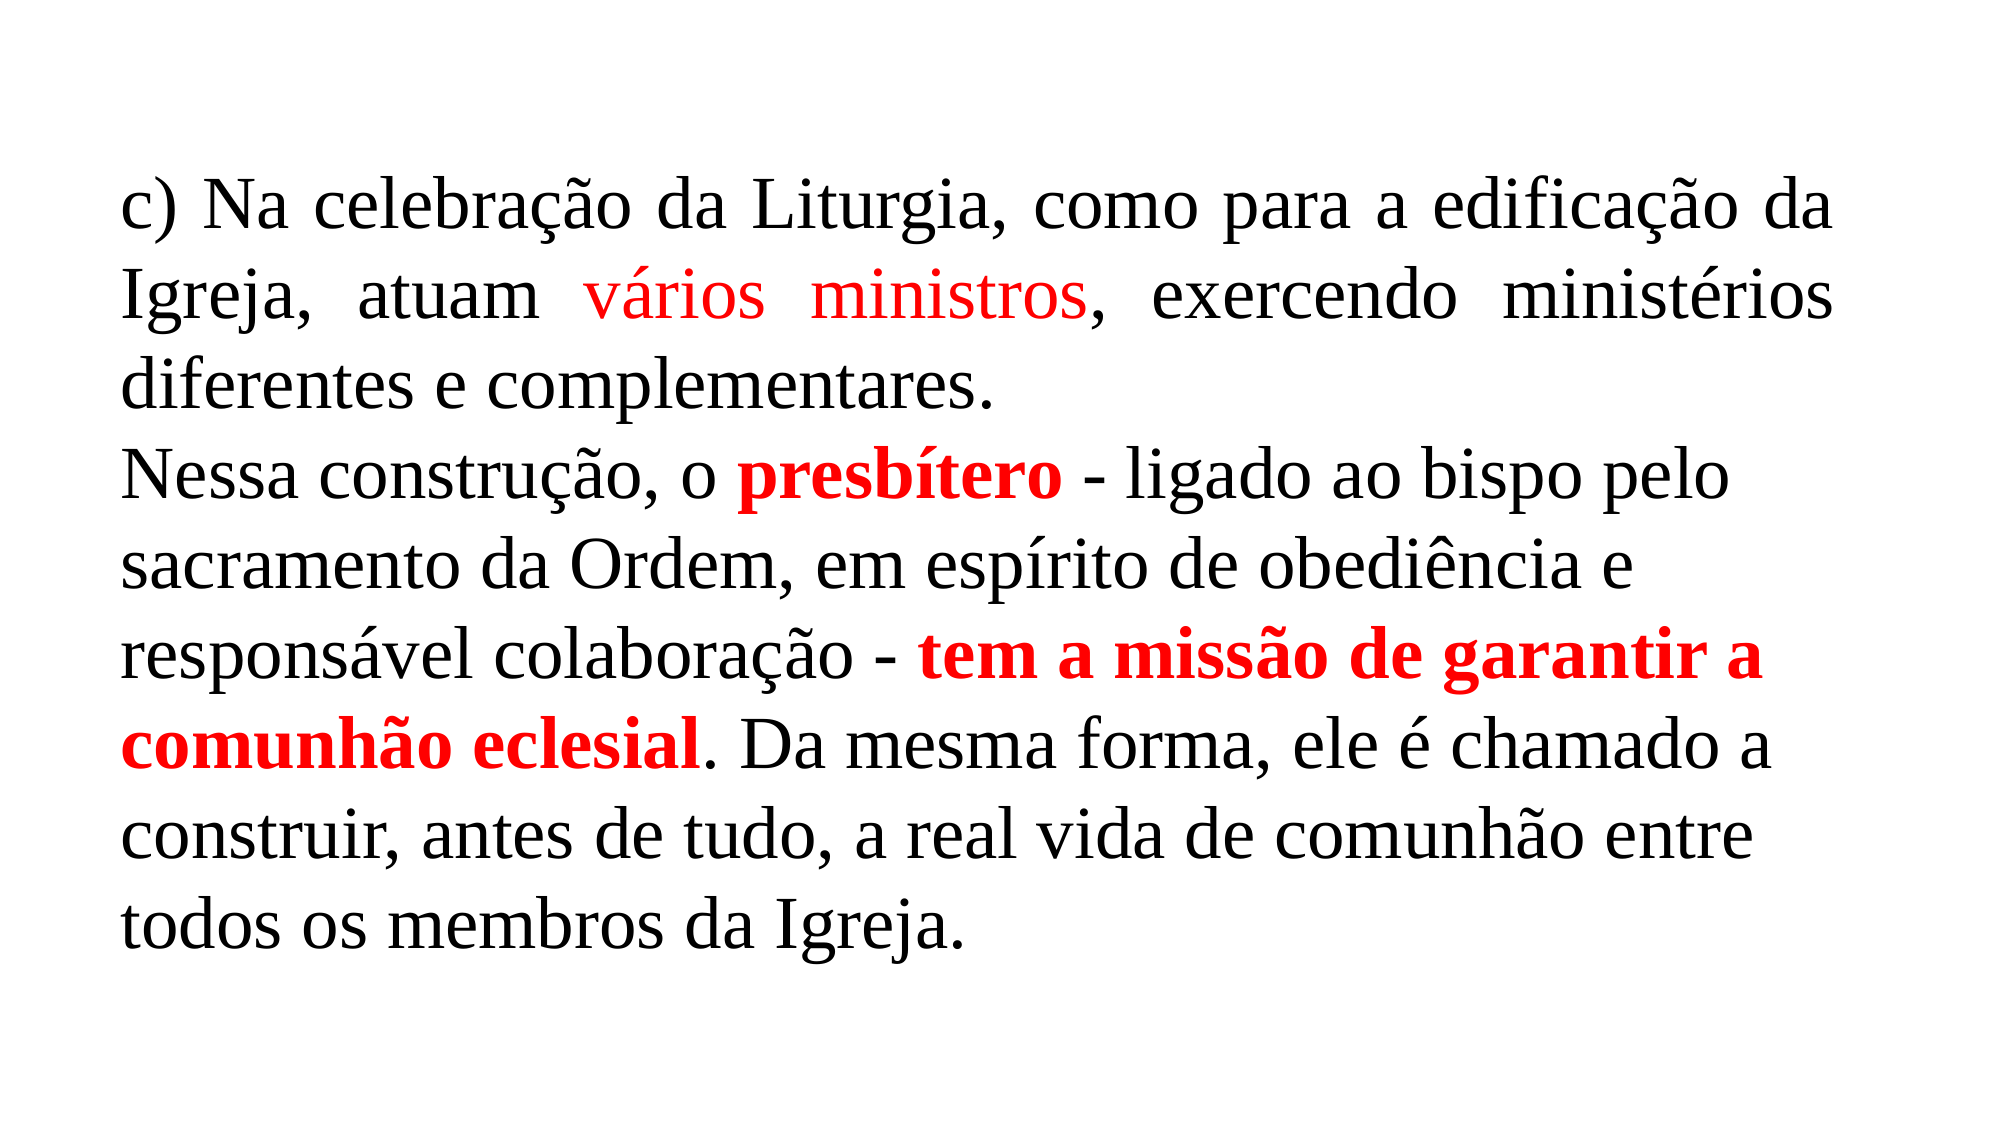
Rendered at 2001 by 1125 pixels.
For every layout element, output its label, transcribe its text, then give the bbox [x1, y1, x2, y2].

text_box c) Na celebração da Liturgia, como para a edificação da Igreja, atuam vários ministros, exercendo ministérios diferentes e complementares. Nessa construção, o presbítero - ligado ao bispo pelo sacramento da Ordem, em espírito de obediência e responsável colaboração - tem a missão de garantir a comunhão eclesial. Da mesma forma, ele é chamado a construir, antes de tudo, a real vida de comunhão entre todos os membros da Igreja. [105, 145, 1851, 971]
